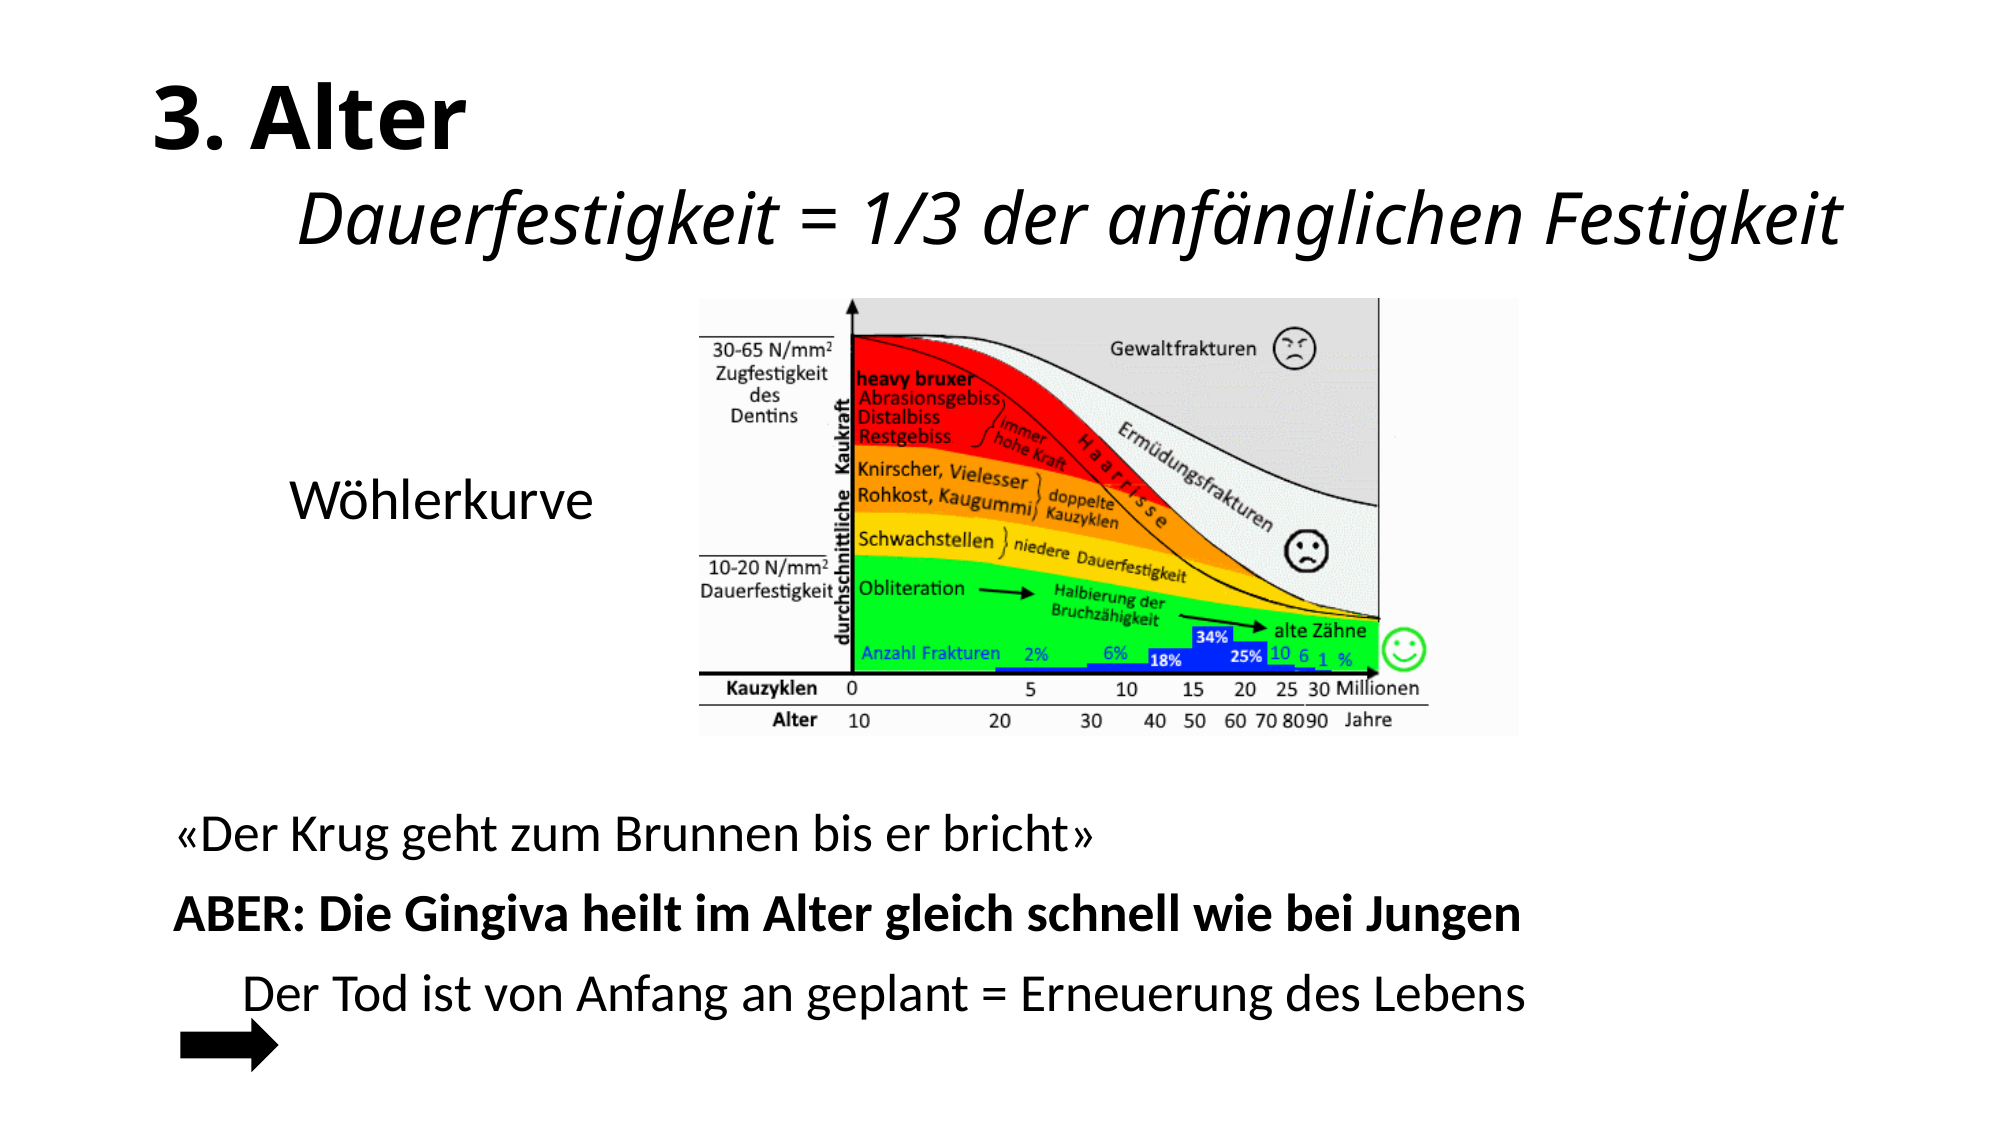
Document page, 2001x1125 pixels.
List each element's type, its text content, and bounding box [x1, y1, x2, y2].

title 3. Alter Dauerfestigkeit = 1/3 der anfänglichen Festigkeit [137, 59, 1863, 278]
text_box Wöhlerkurve [274, 453, 699, 539]
picture [699, 298, 1519, 736]
text_box [180, 1017, 279, 1073]
list «Der Krug geht zum Brunnen bis er bricht» ABER: Die Gingiva heilt im Alter gleich schnell wie bei Jungen Der Tod ist von Anfang an geplant = Erneuerung des Lebens [158, 777, 1842, 1045]
